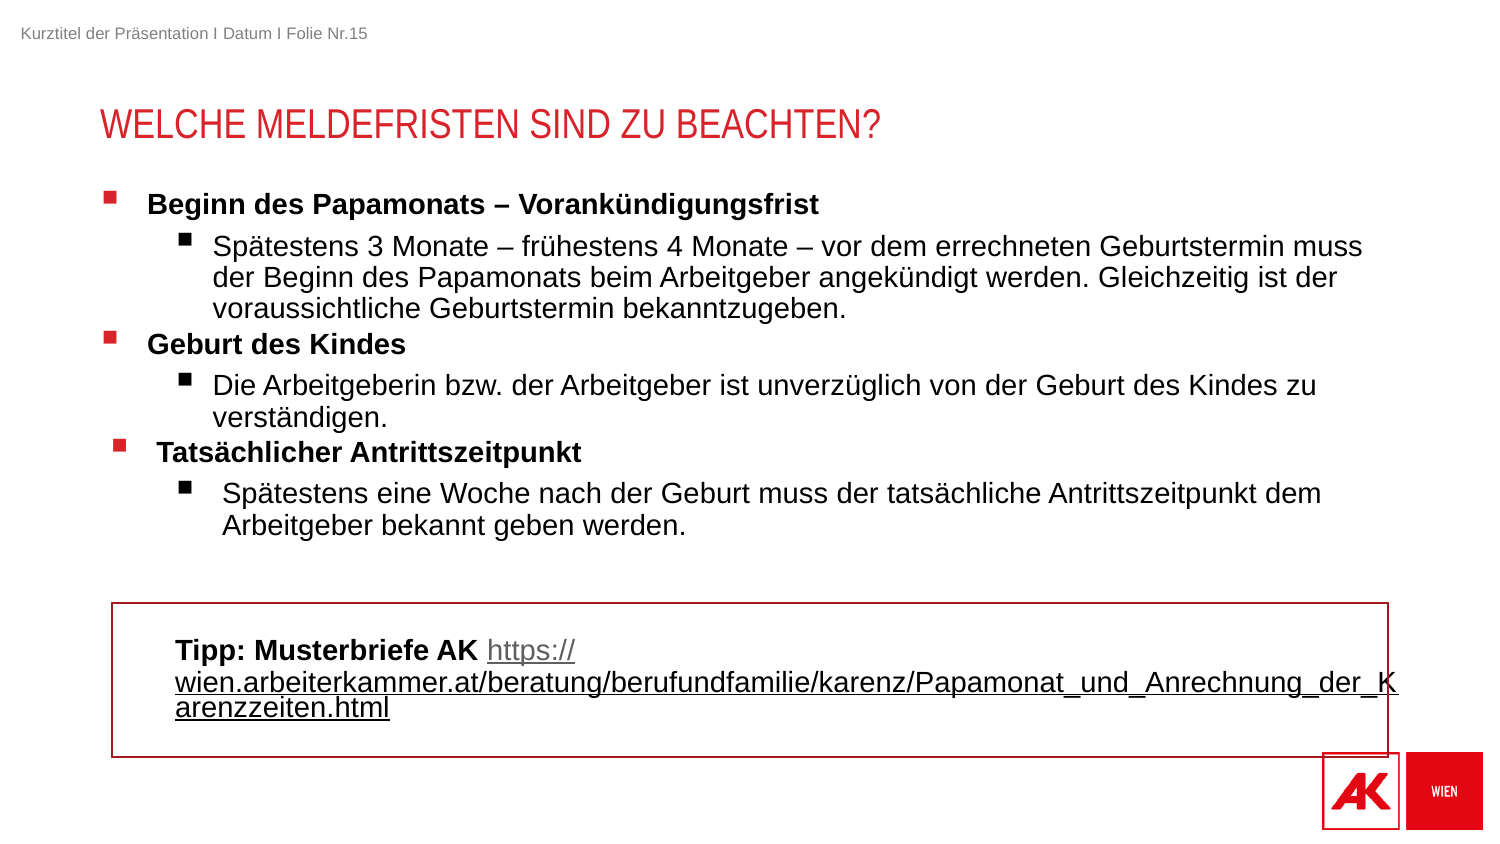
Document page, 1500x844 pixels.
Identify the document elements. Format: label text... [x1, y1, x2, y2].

title Welche Meldefristen sind zu beachten? [100, 102, 1400, 149]
text_box [111, 602, 1389, 758]
picture [1322, 752, 1483, 830]
list Beginn des Papamonats – Vorankündigungsfrist Spätestens 3 Monate – frühestens 4 Monate – vor dem errechneten Geburtstermin muss der Beginn des Papamonats beim Arbeitgeber angekündigt werden. Gleichzeitig ist der voraussichtliche Geburtstermin bekanntzugeben. Geburt des Kindes Die Arbeitgeberin bzw. der Arbeitgeber ist unverzüglich von der Geburt des Kindes zu verständigen. Tatsächlicher Antrittszeitpunkt Spätestens eine Woche nach der Geburt muss der tatsächliche Antrittszeitpunkt dem Arbeitgeber bekannt geben werden. Tipp: Musterbriefe AK https://wien.arbeiterkammer.at/beratung/berufundfamilie/karenz/Papamonat_und_Anrechnung_der_Karenzzeiten.html [100, 185, 1400, 824]
